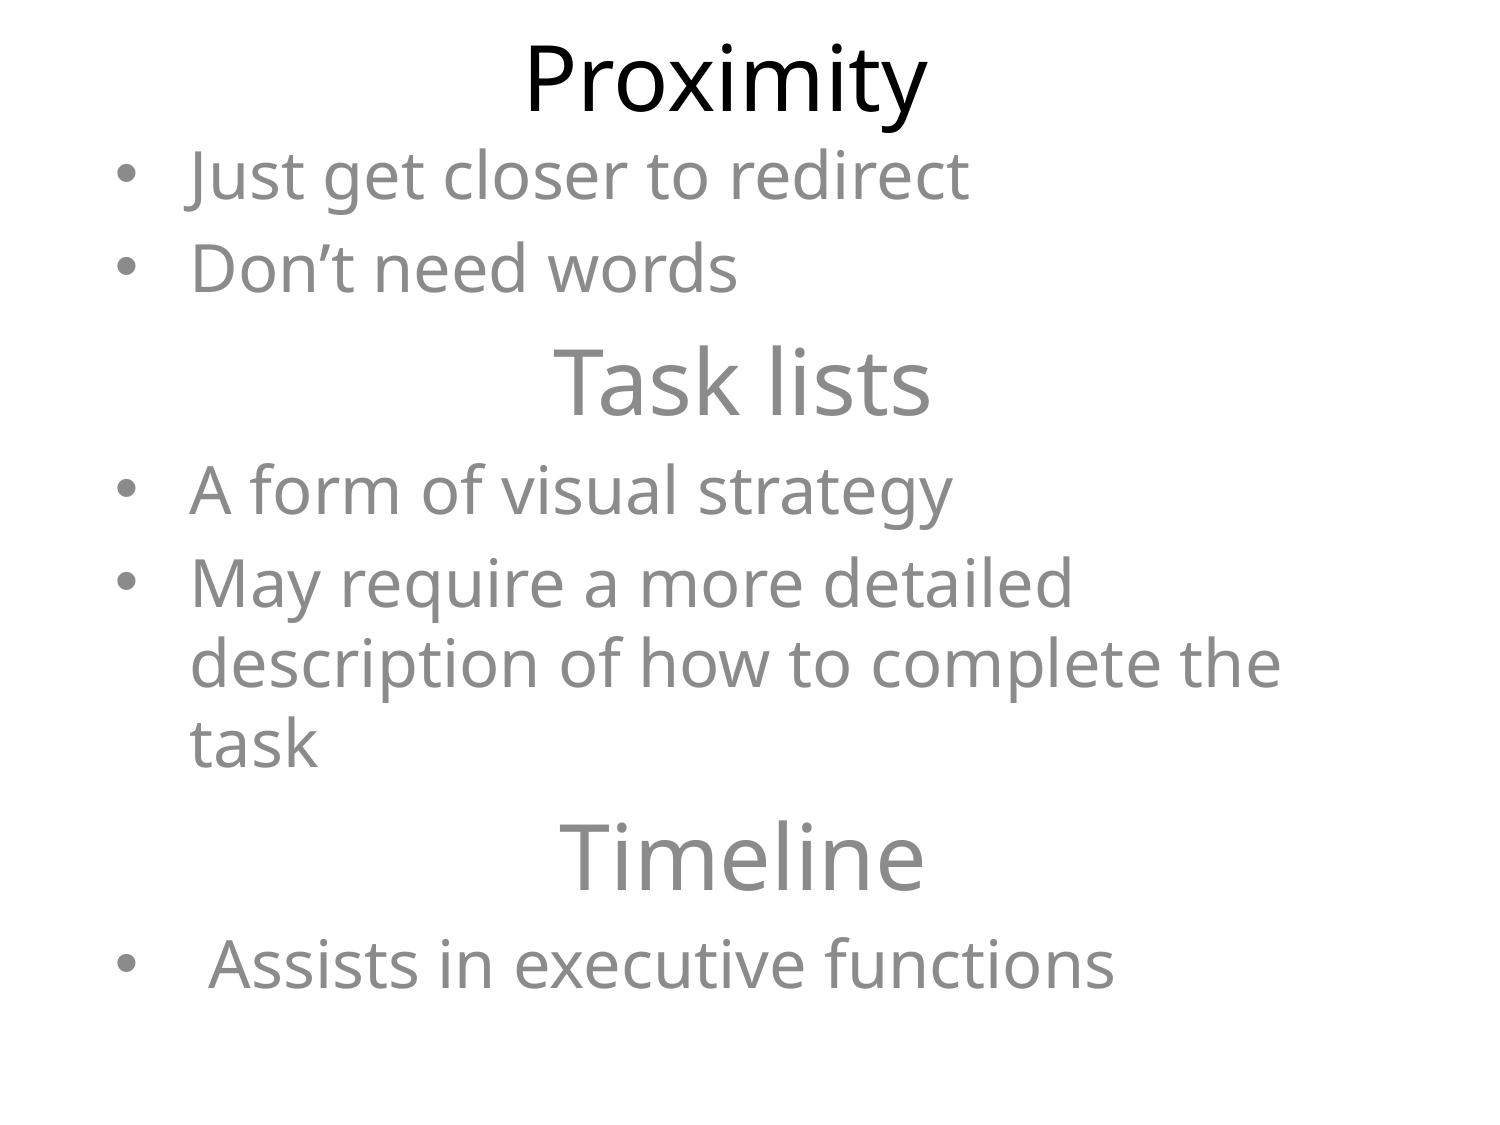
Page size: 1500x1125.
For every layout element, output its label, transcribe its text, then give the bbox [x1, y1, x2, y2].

subtitle Just get closer to redirect Don’t need words Task lists A form of visual strategy May require a more detailed description of how to complete the task Timeline Assists in executive functions [99, 125, 1388, 1125]
title Proximity [99, 0, 1375, 125]
